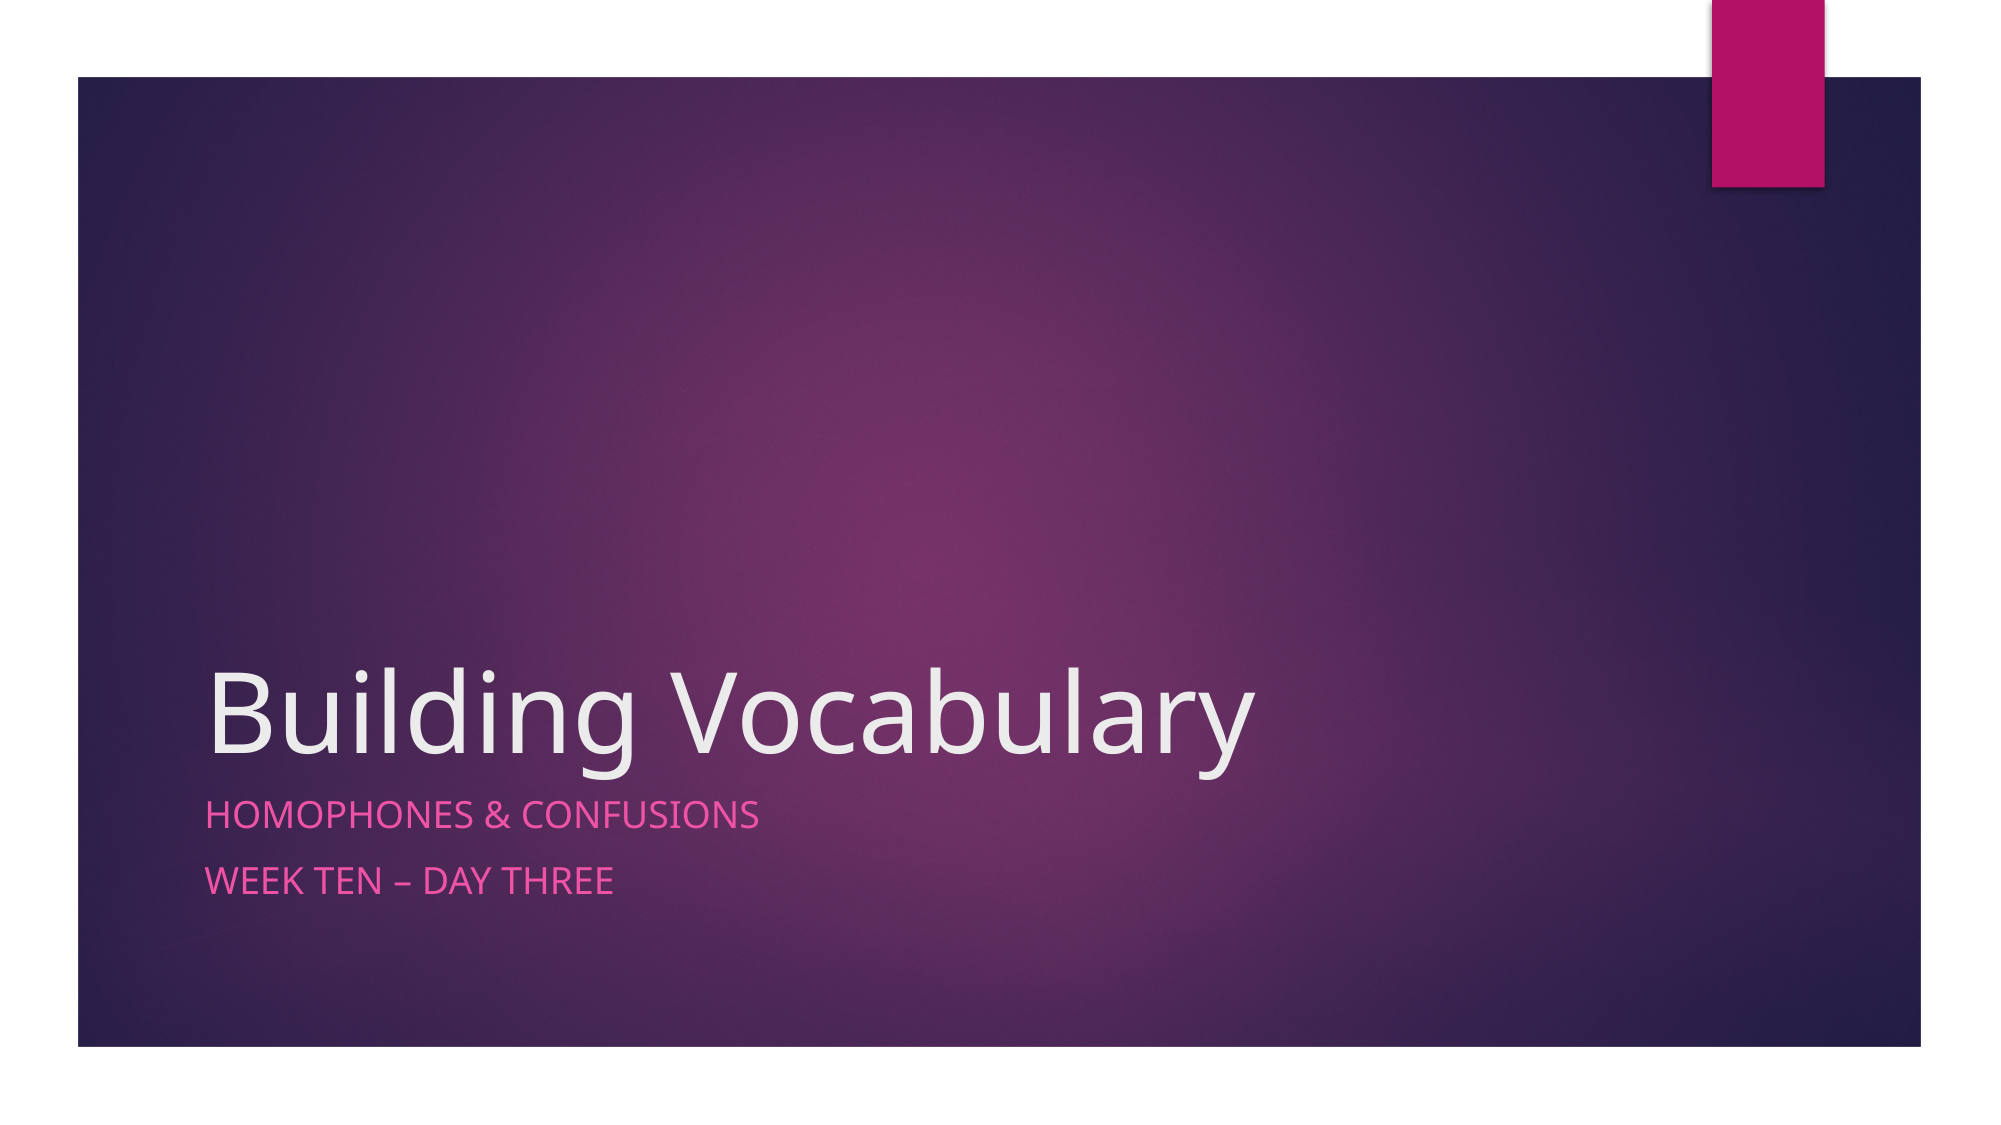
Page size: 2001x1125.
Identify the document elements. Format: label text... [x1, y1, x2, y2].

subtitle Homophones & confusions Week ten – Day three [189, 783, 1638, 925]
title Building Vocabulary [189, 344, 1638, 783]
